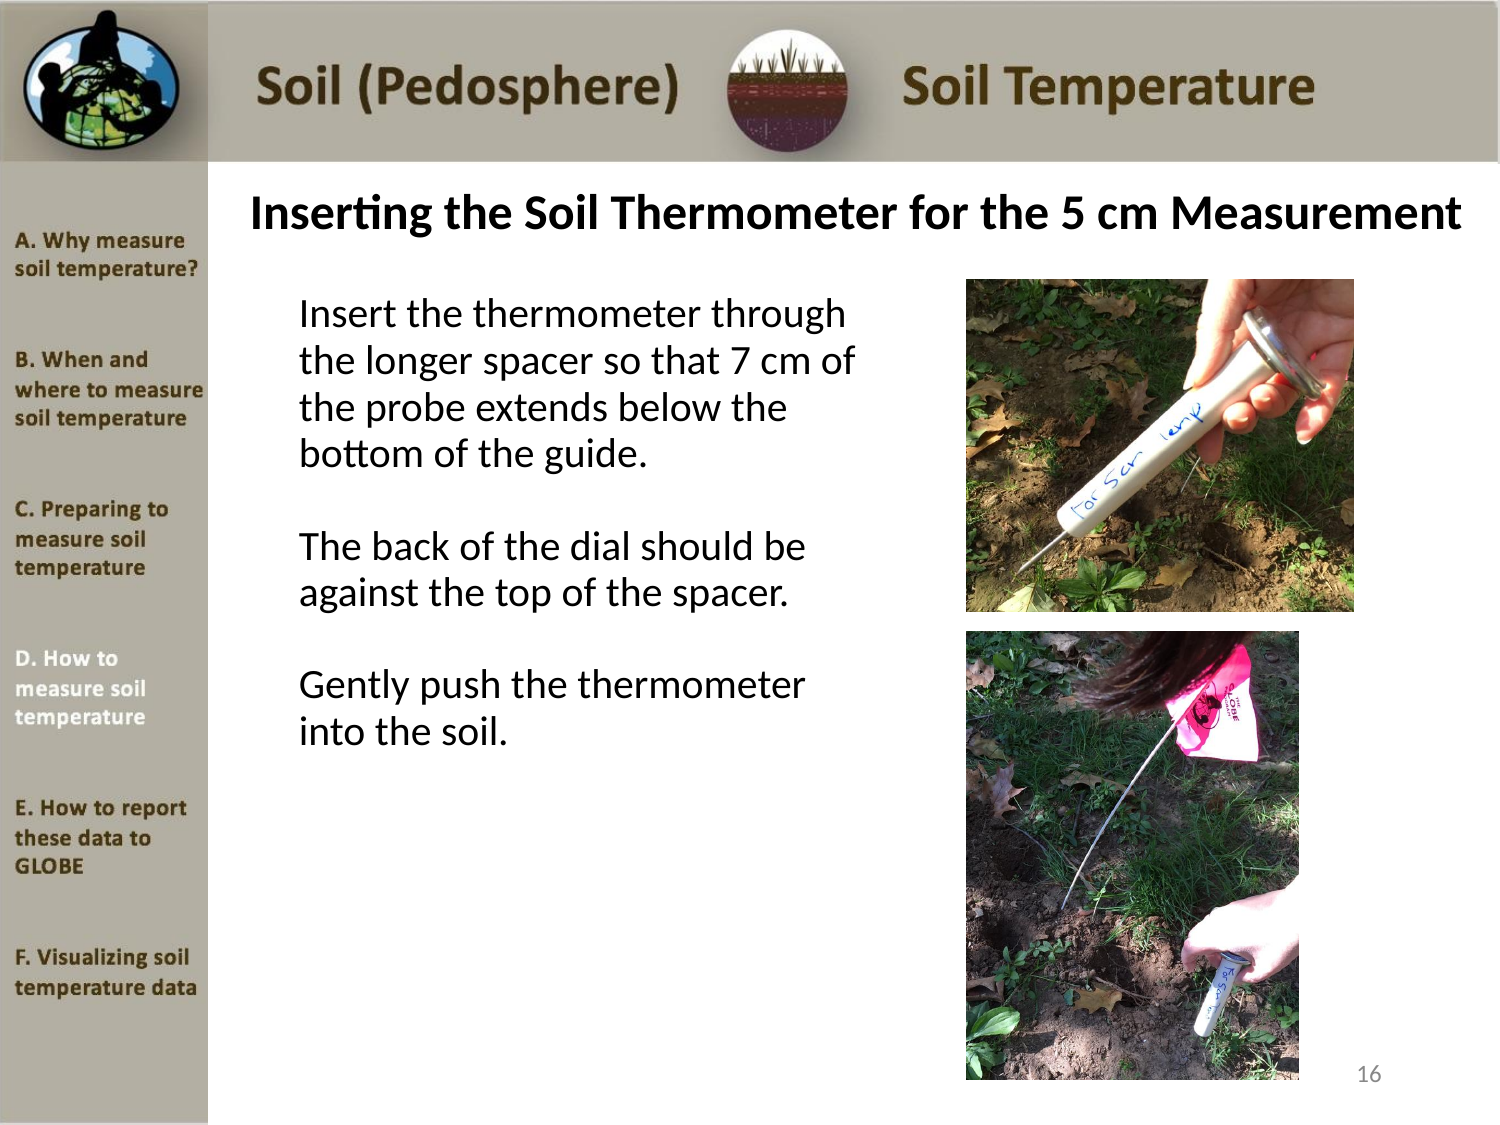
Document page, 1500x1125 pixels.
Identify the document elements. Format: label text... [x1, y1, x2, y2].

picture [965, 630, 1300, 1080]
picture [965, 279, 1354, 613]
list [0, 0, 208, 1125]
title Inserting the Soil Thermometer for the 5 cm Measurement [234, 171, 1500, 322]
text_box Insert the thermometer through the longer spacer so that 7 cm of the probe extends below the bottom of the guide. The back of the dial should be against the top of the spacer. Gently push the thermometer into the soil. [284, 283, 882, 1006]
slide_number ‹#› [1059, 1042, 1397, 1103]
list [209, 0, 1500, 165]
